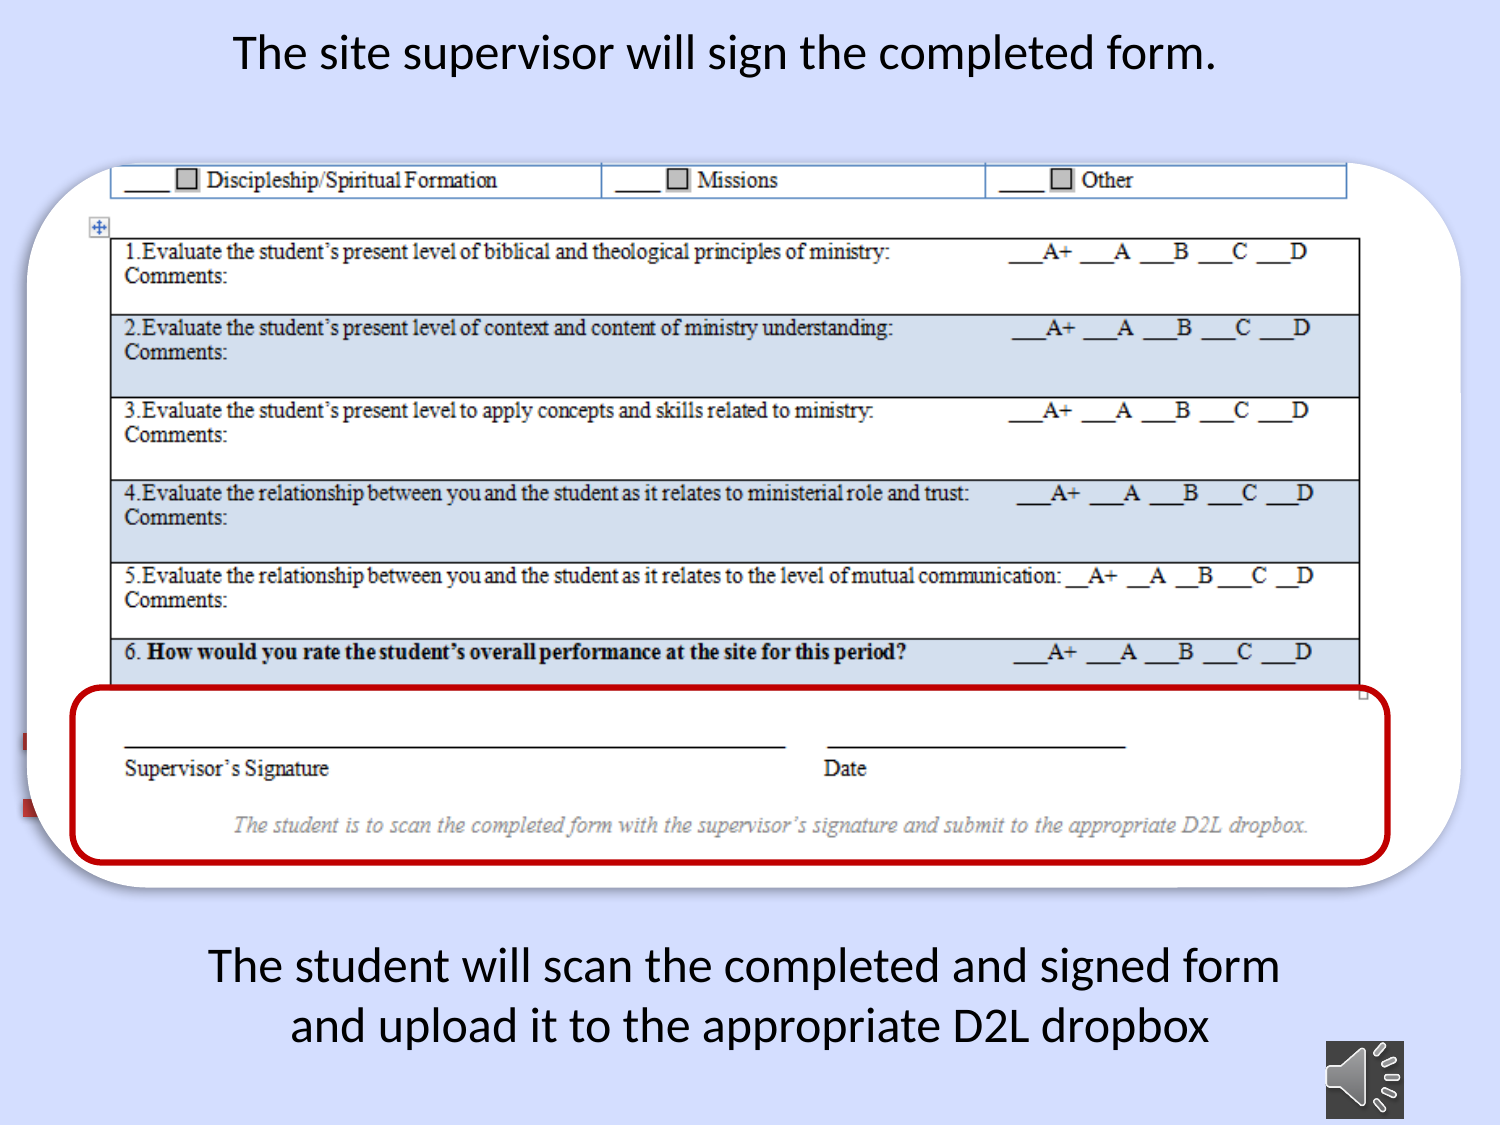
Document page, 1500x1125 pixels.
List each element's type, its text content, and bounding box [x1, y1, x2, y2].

picture [26, 162, 1461, 888]
text_box The student will scan the completed and signed form and upload it to the appropriate D2L dropbox [12, 924, 1488, 1120]
text_box The site supervisor will sign the completed form. [0, 12, 1463, 88]
picture [1324, 1039, 1406, 1121]
